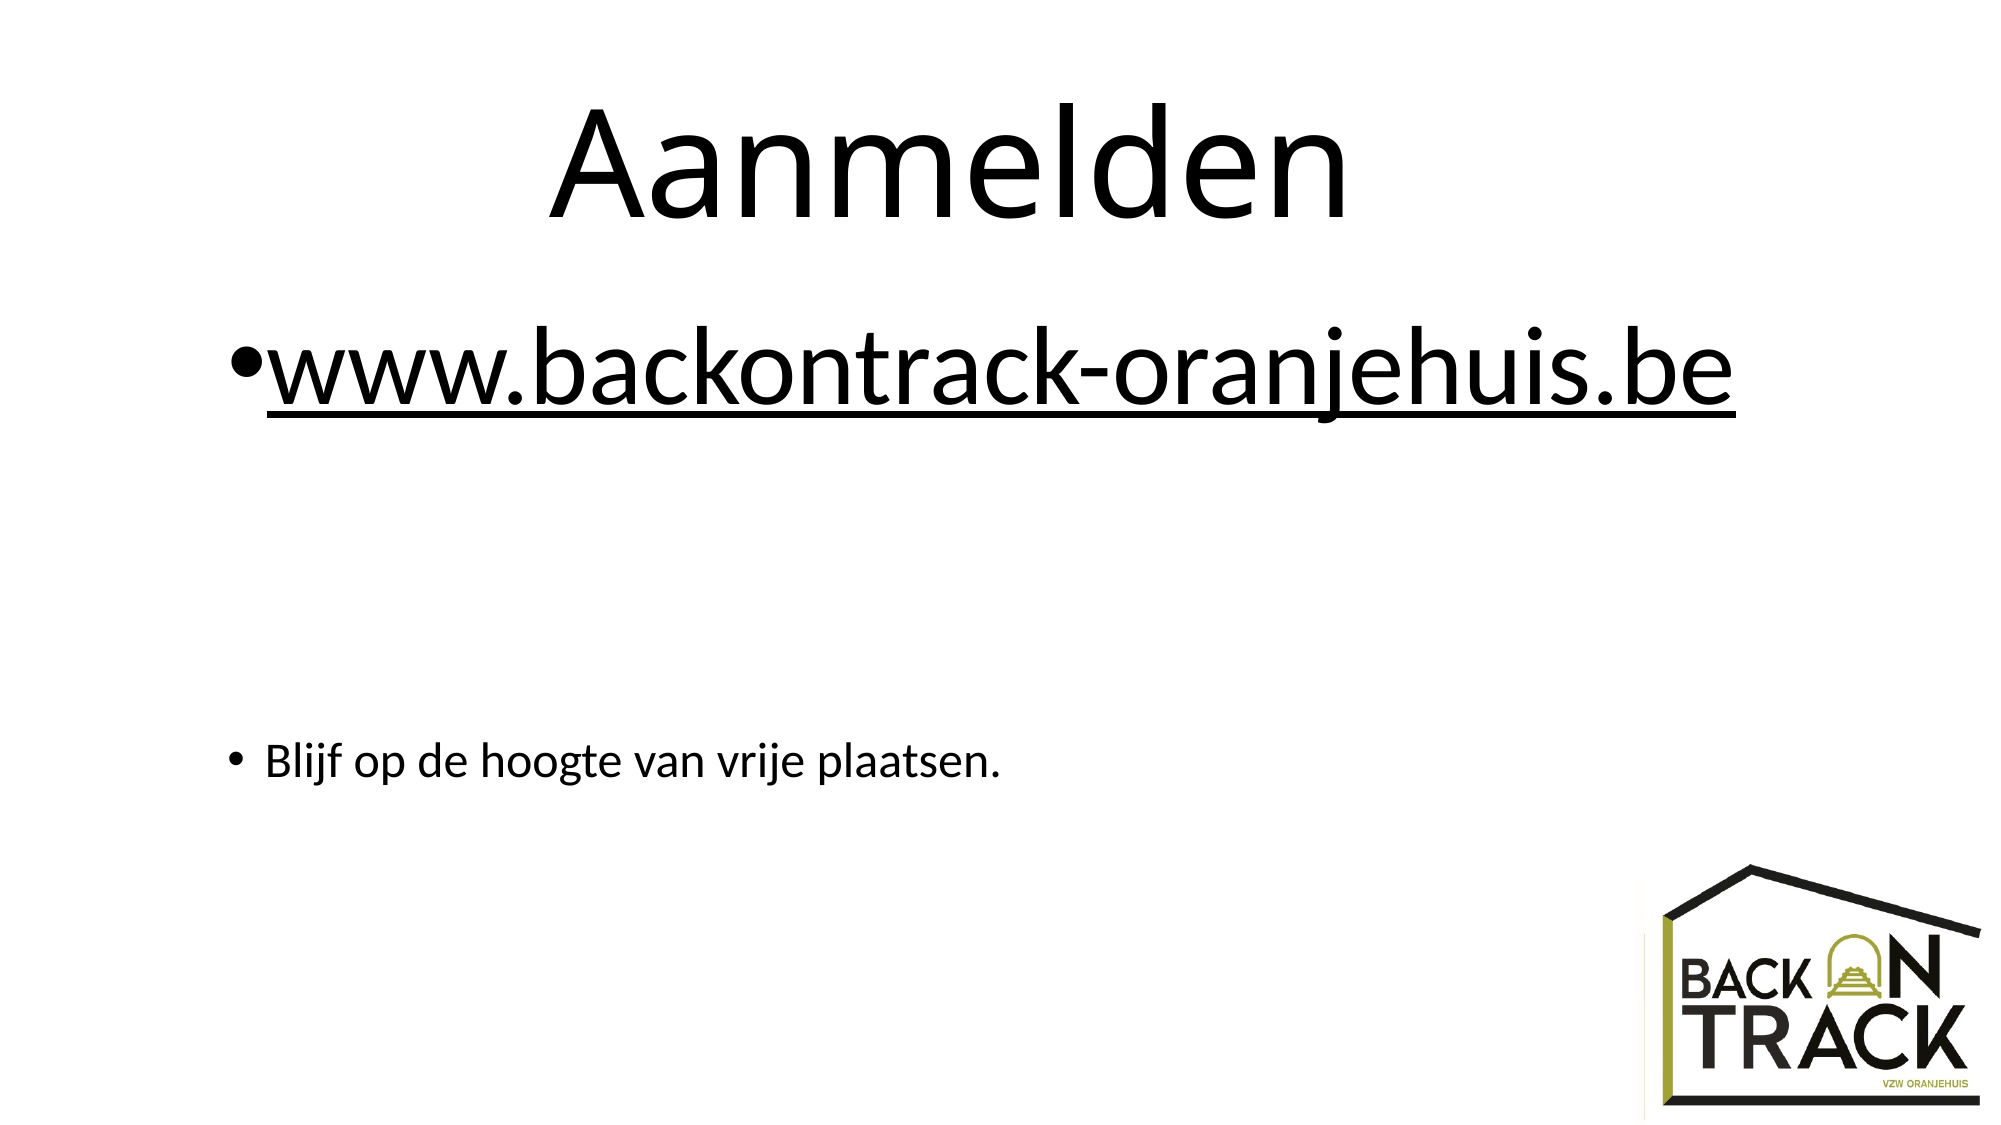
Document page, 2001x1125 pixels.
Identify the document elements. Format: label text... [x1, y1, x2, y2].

list www.backontrack-oranjehuis.be Blijf op de hoogte van vrije plaatsen. [137, 299, 1863, 1014]
title Aanmelden [137, 59, 1863, 278]
picture [1635, 842, 2000, 1125]
